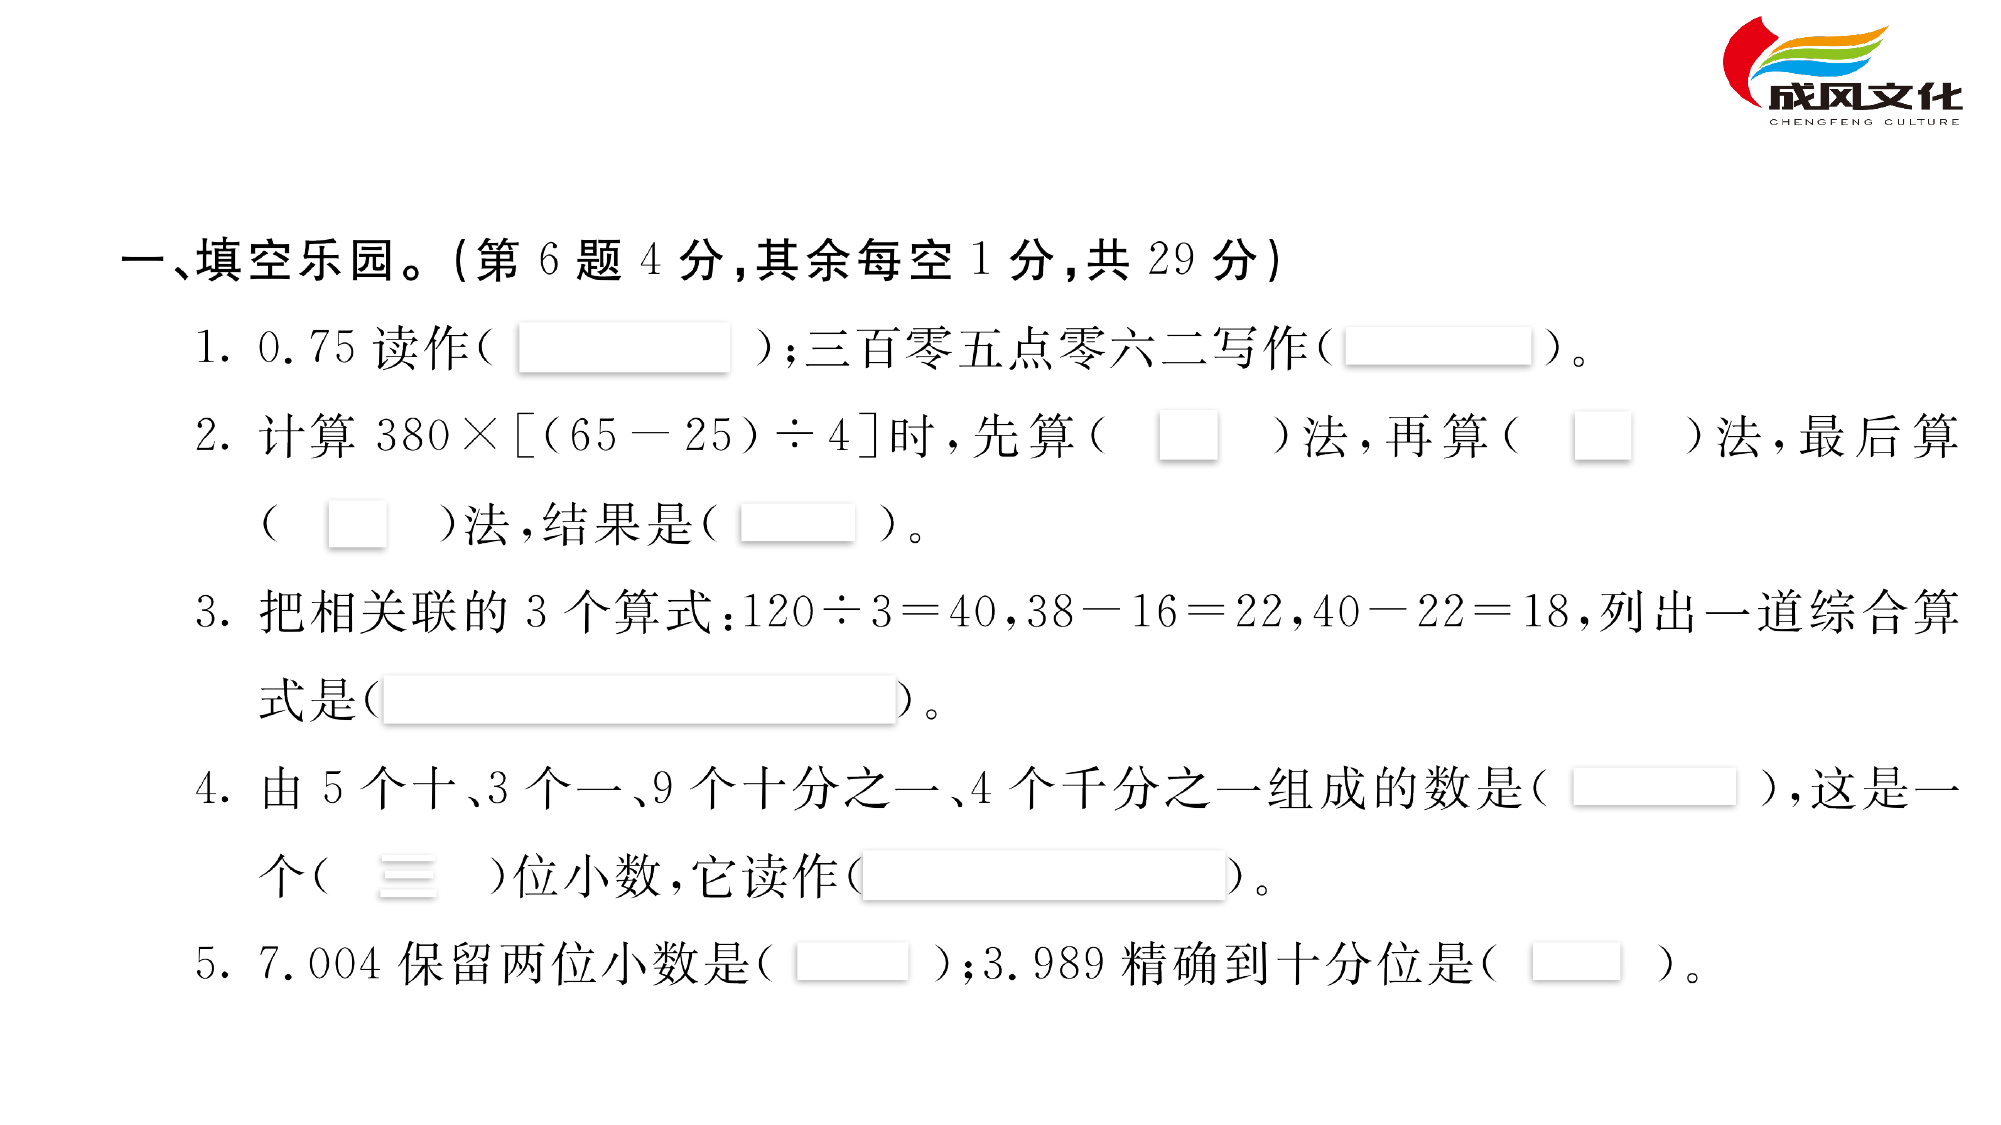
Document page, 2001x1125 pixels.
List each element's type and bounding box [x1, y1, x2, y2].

picture [1708, 0, 1986, 136]
picture [117, 176, 2000, 988]
